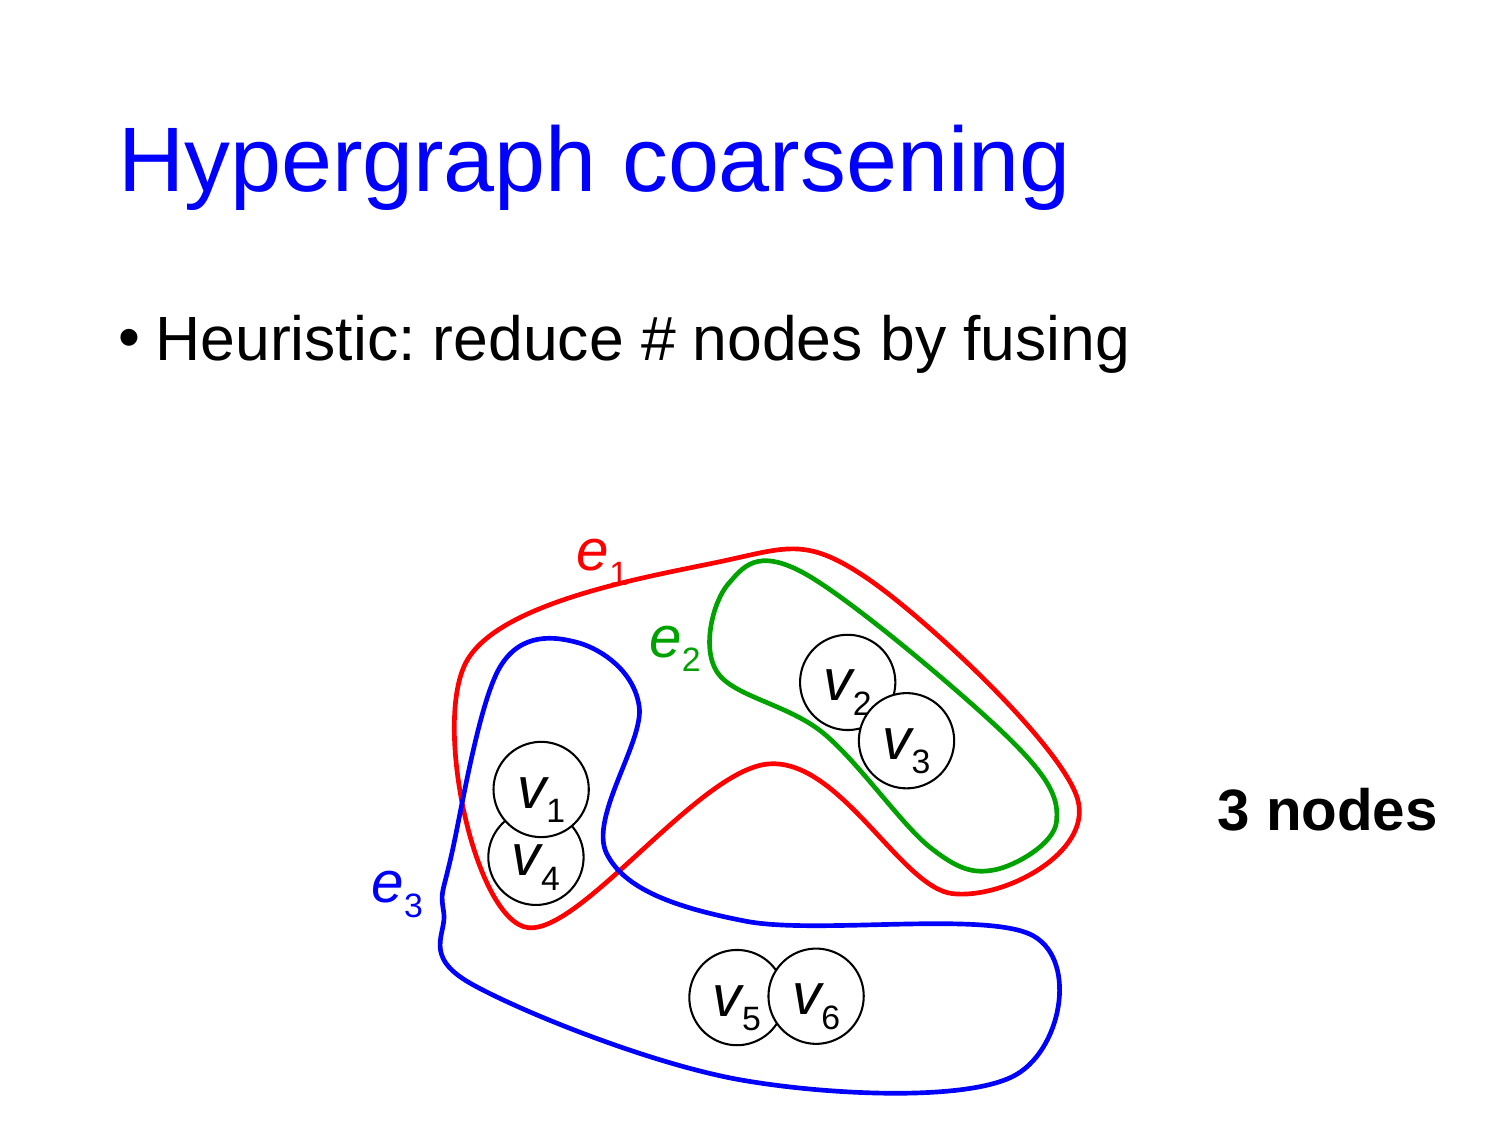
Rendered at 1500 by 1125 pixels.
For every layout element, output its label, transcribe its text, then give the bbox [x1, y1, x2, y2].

title Hypergraph coarsening [103, 52, 1397, 271]
text_box e2 [634, 591, 722, 686]
text_box v1 [492, 740, 590, 839]
text_box [453, 599, 634, 803]
text_box e3 [356, 836, 458, 932]
text_box 3 nodes [1203, 764, 1470, 849]
list Heuristic: reduce # nodes by fusing [103, 299, 1397, 1014]
text_box e1 [562, 505, 668, 600]
text_box [605, 547, 1081, 896]
text_box [721, 559, 1058, 873]
text_box [439, 637, 1061, 1095]
